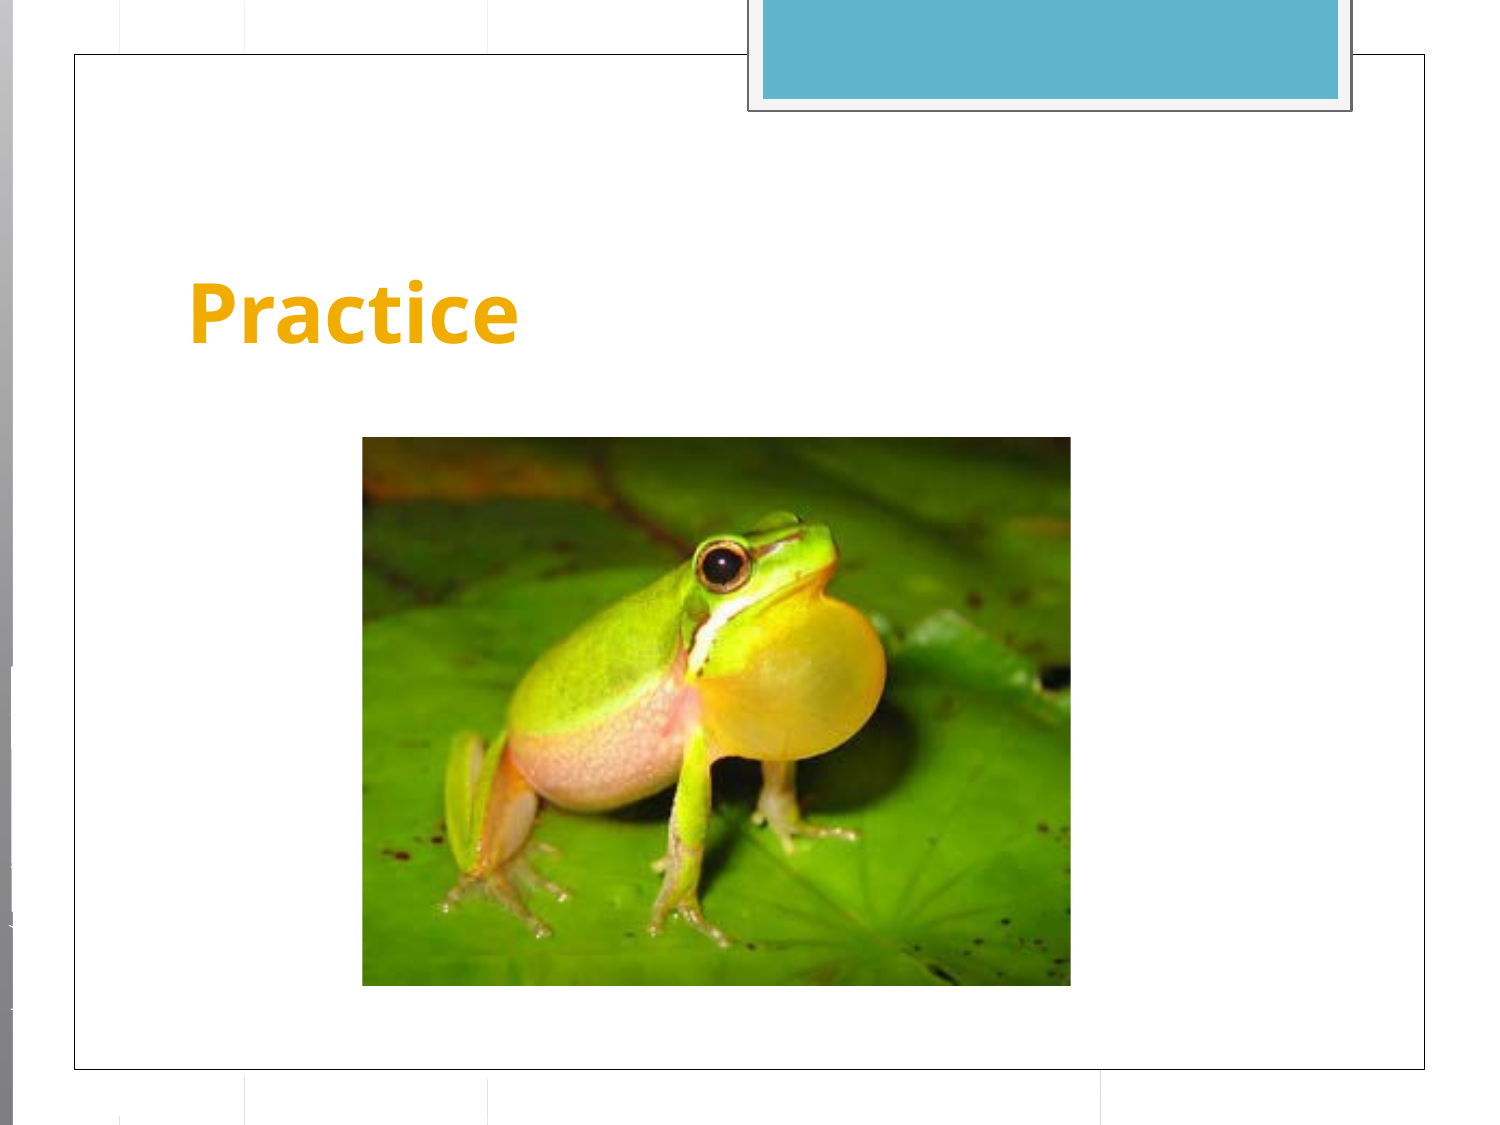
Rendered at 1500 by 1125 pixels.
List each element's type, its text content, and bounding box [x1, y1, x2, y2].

text_box [362, 437, 1071, 986]
title Practice [184, 259, 1316, 448]
picture [0, 0, 12, 1125]
